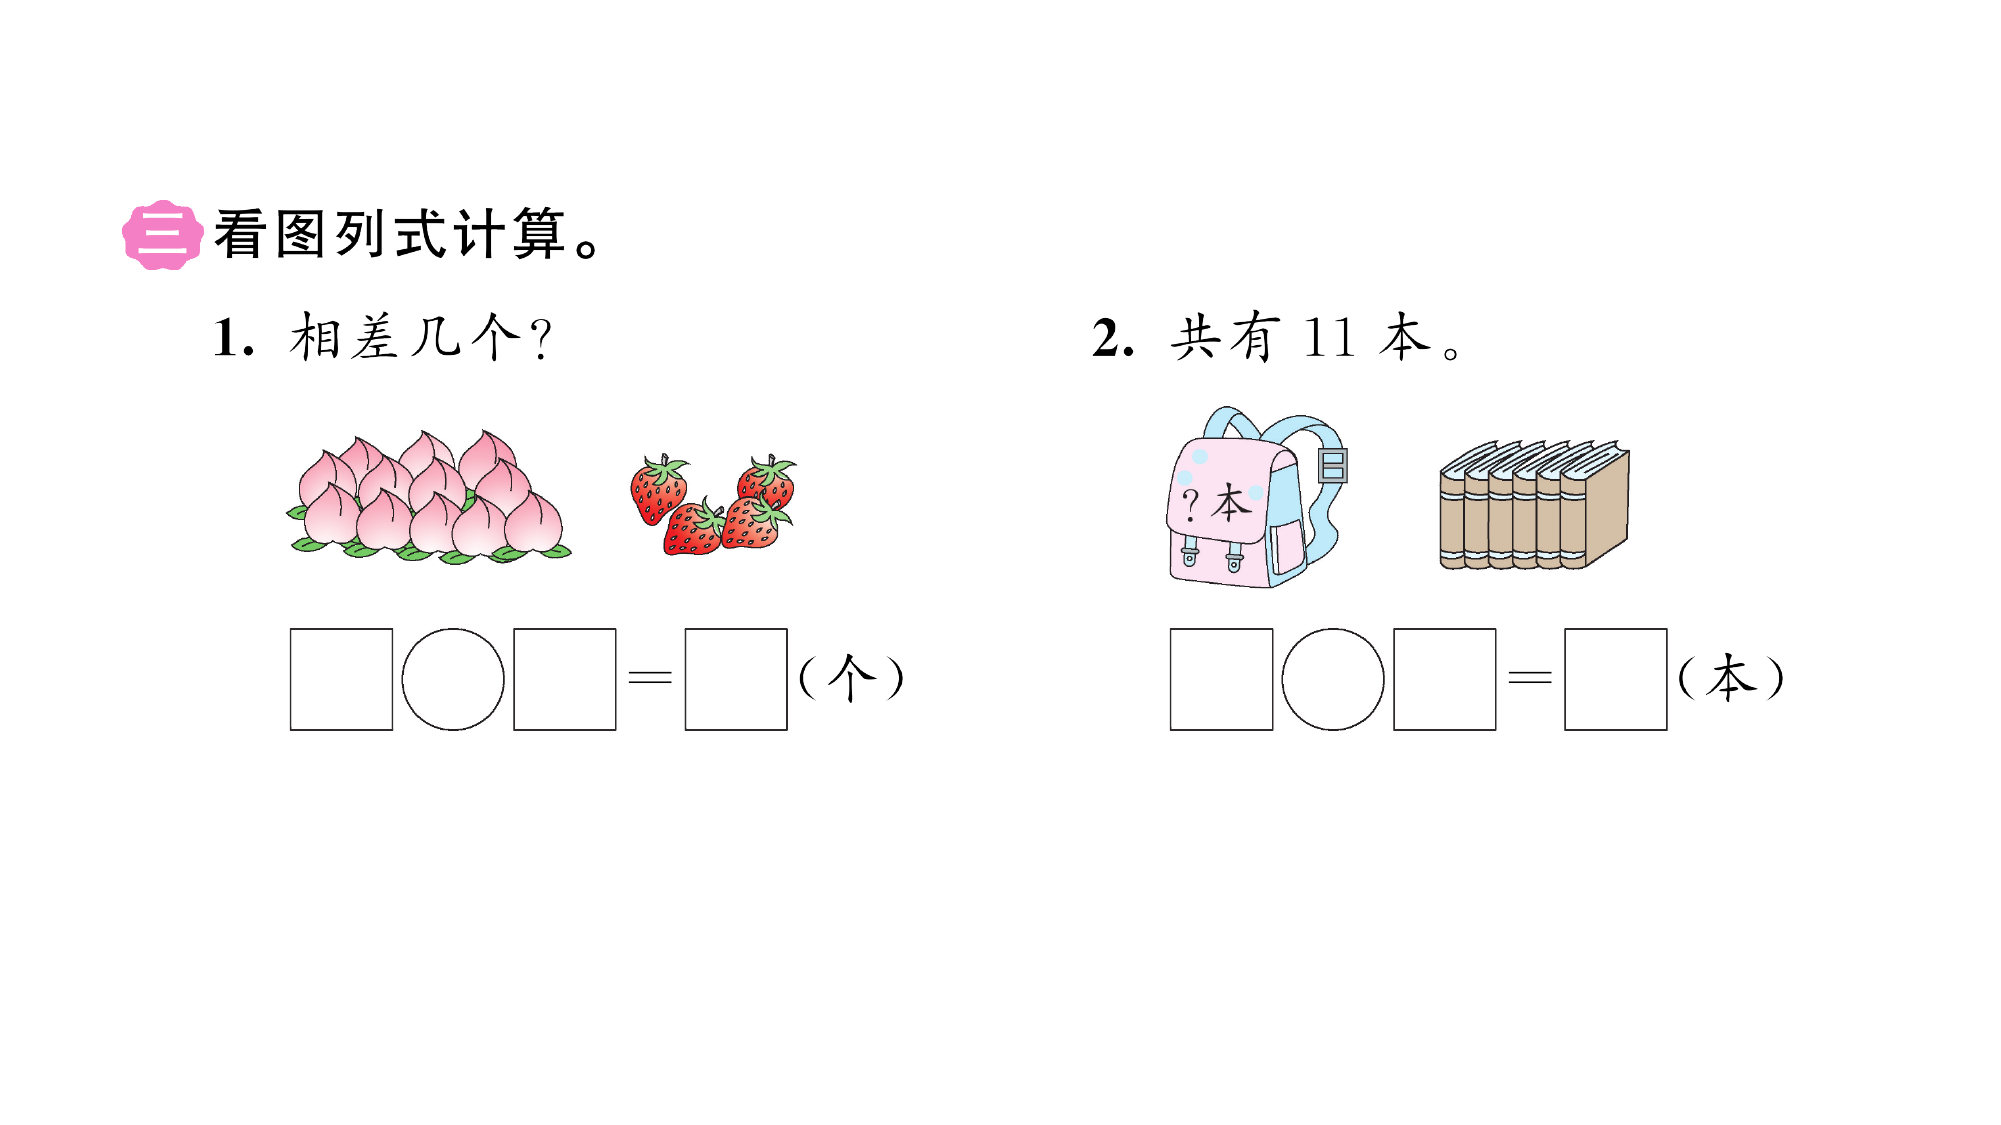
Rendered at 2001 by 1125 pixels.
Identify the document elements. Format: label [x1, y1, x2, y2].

picture [118, 177, 2000, 754]
